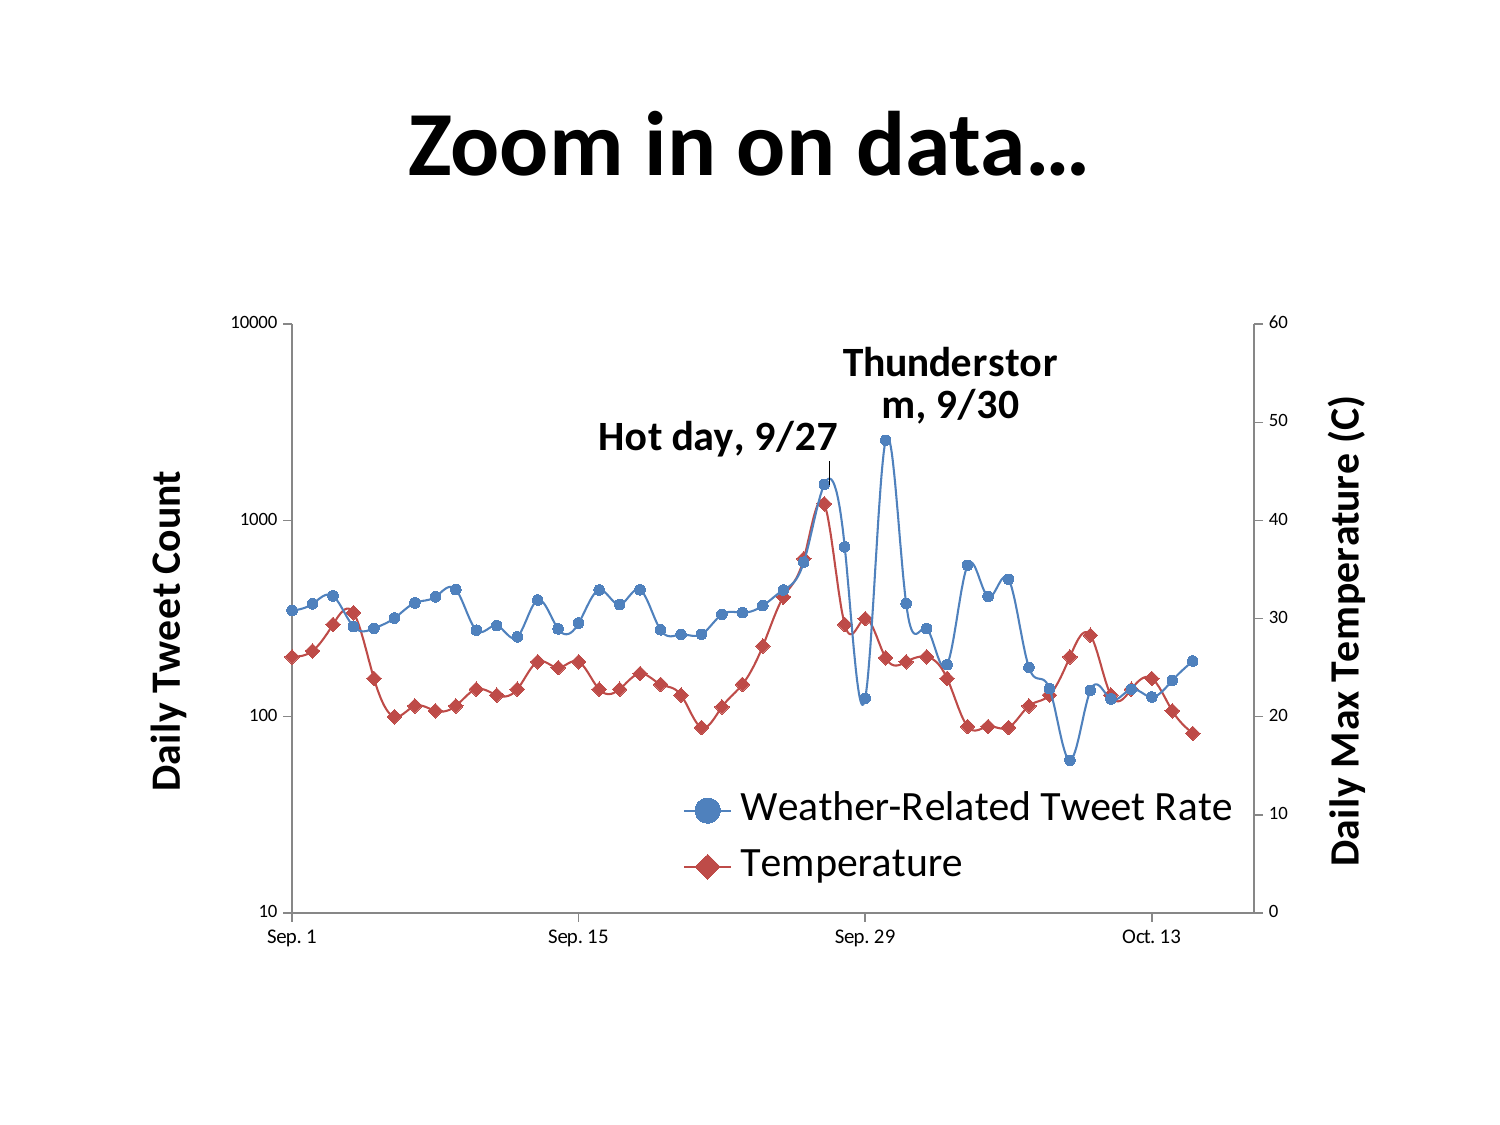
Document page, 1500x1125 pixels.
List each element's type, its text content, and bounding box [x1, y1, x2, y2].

title Zoom in on data… [75, 45, 1425, 233]
chart [74, 262, 1426, 1006]
